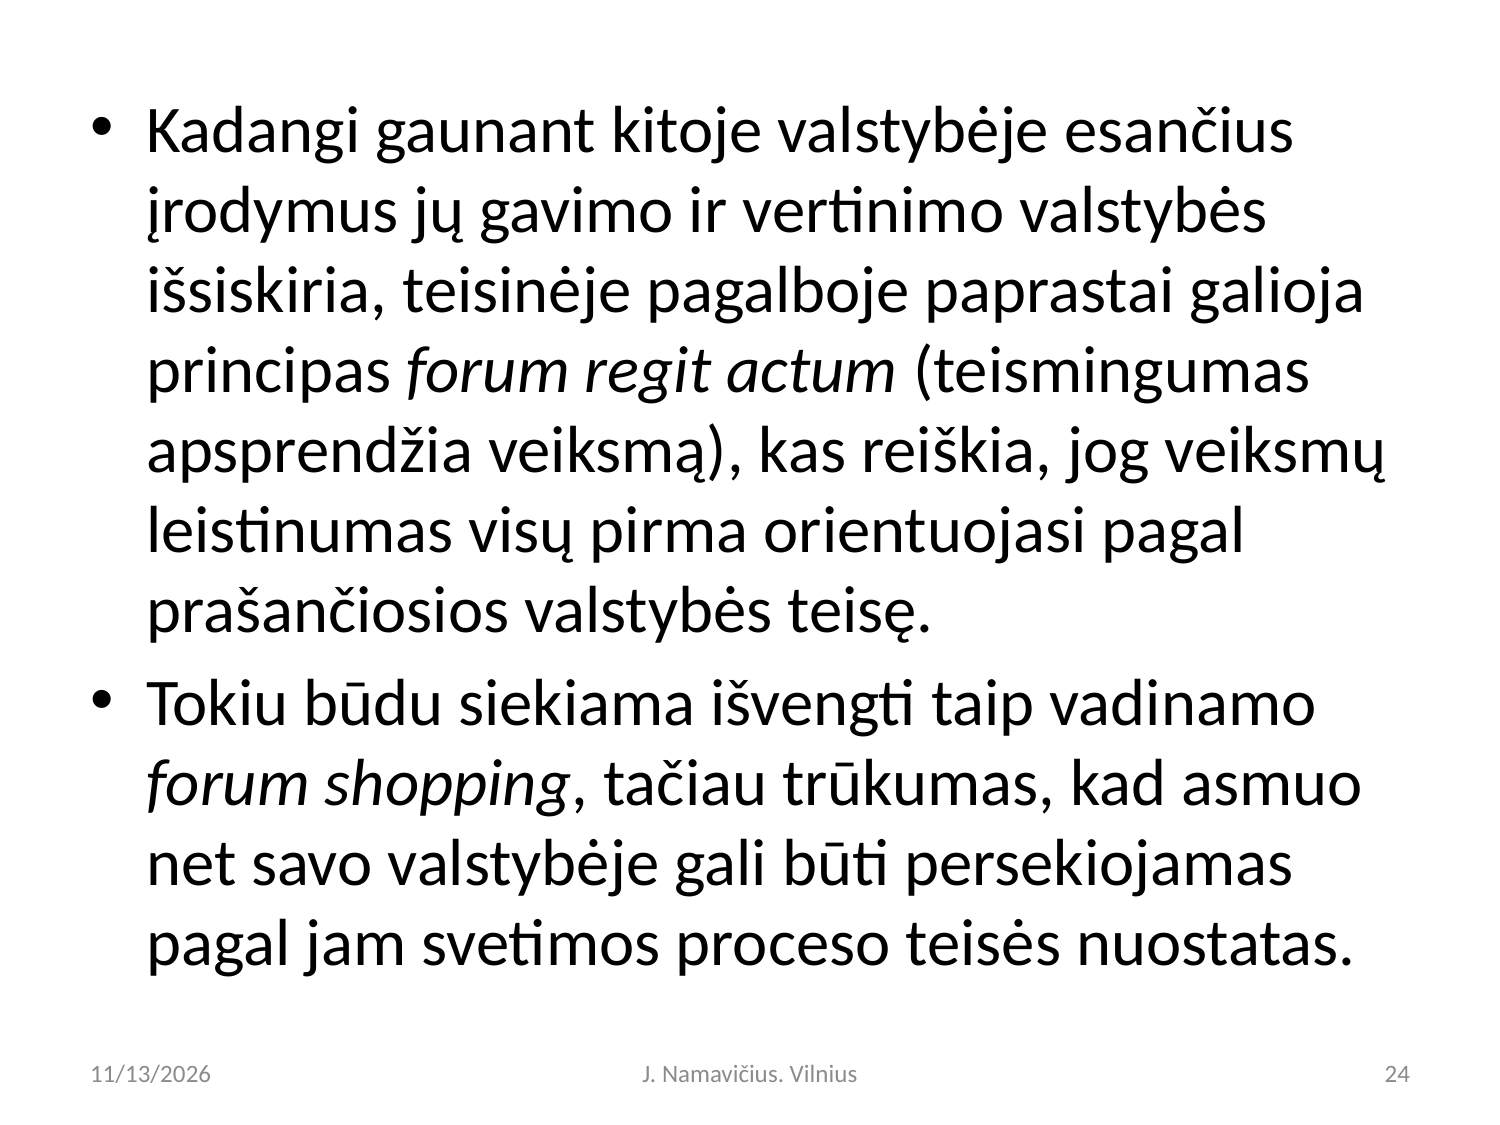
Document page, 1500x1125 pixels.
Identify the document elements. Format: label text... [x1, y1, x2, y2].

footer J. Namavičius. Vilnius [512, 1042, 988, 1103]
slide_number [75, 1042, 425, 1103]
list Kadangi gaunant kitoje valstybėje esančius įrodymus jų gavimo ir vertinimo valstybės išsiskiria, teisinėje pagalboje paprastai galioja principas forum regit actum (teismingumas apsprendžia veiksmą), kas reiškia, jog veiksmų leistinumas visų pirma orientuojasi pagal prašančiosios valstybės teisę. Tokiu būdu siekiama išvengti taip vadinamo forum shopping, tačiau trūkumas, kad asmuo net savo valstybėje gali būti persekiojamas pagal jam svetimos proceso teisės nuostatas. [75, 78, 1425, 1005]
slide_number 24 [1074, 1042, 1425, 1103]
